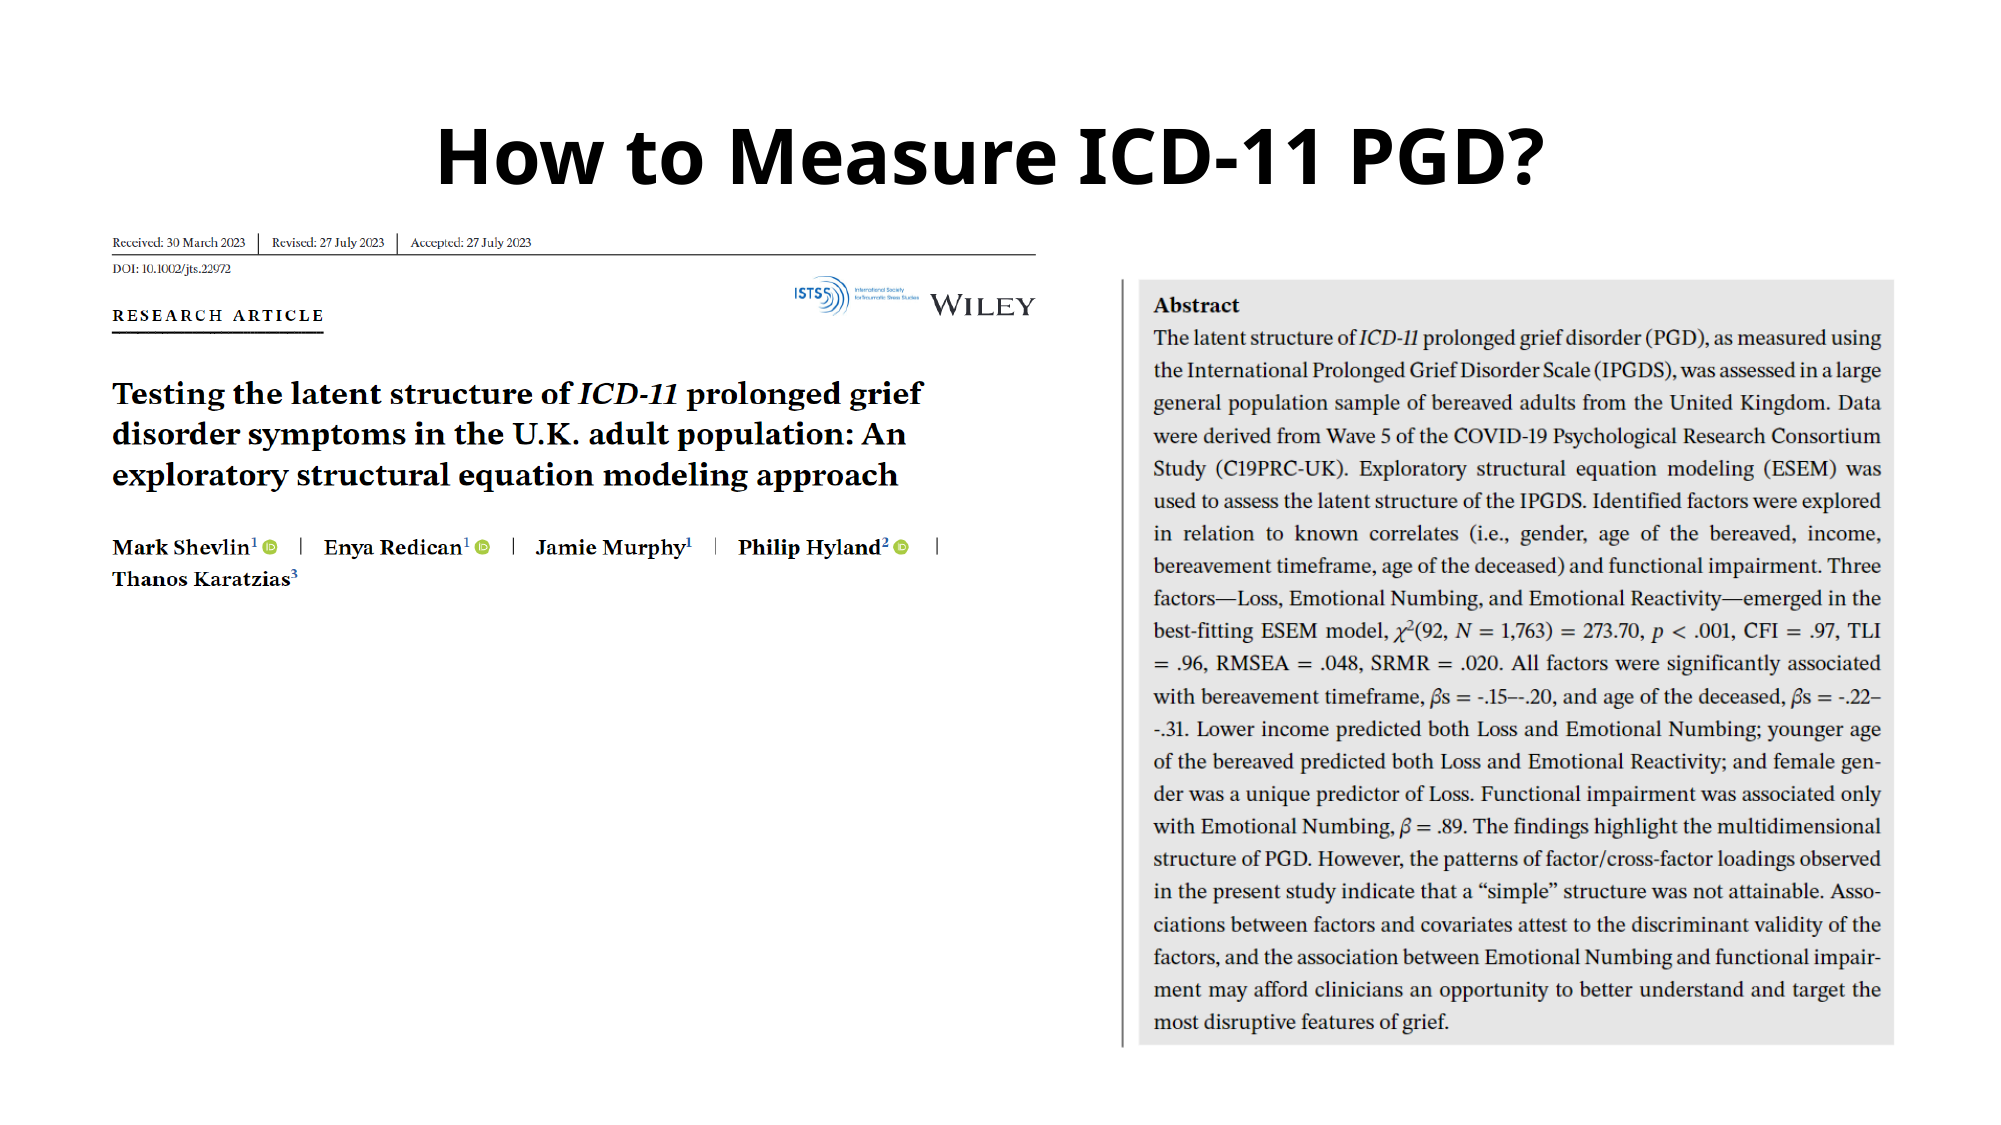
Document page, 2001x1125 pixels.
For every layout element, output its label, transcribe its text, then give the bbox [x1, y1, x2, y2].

title How to Measure ICD-11 PGD? [101, 61, 1879, 258]
picture [87, 230, 1088, 607]
picture [1107, 257, 1913, 1050]
